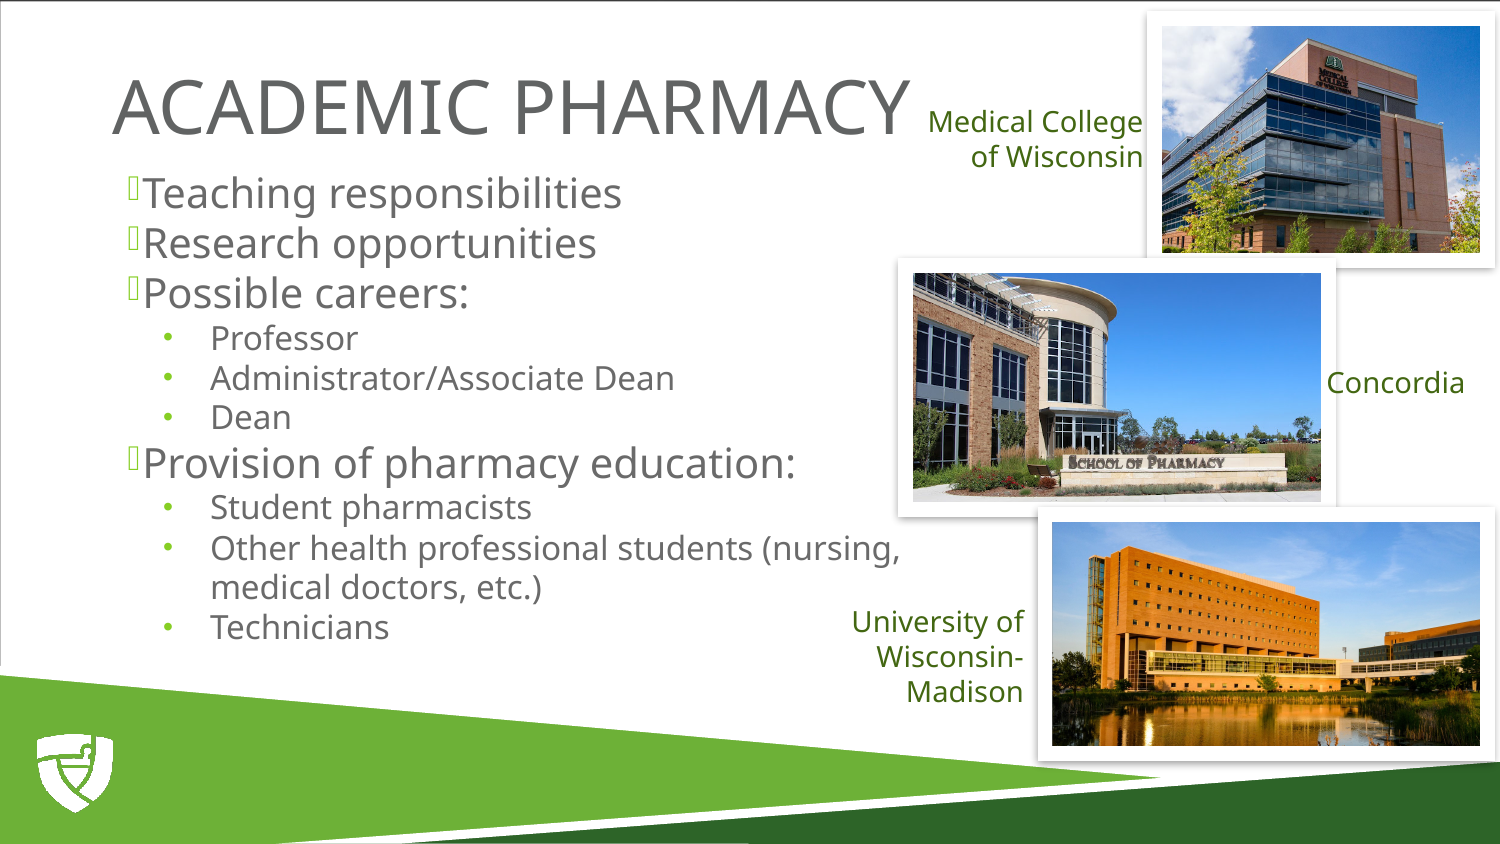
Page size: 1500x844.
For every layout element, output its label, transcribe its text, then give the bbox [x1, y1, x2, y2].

picture [912, 272, 1322, 503]
list Teaching responsibilities Research opportunities Possible careers: Professor Administrator/Associate Dean Dean Provision of pharmacy education: Student pharmacists Other health professional students (nursing, medical doctors, etc.) Technicians [112, 159, 938, 647]
text_box Concordia [1327, 356, 1481, 407]
picture [37, 734, 113, 813]
picture [1161, 25, 1481, 254]
picture [1052, 521, 1481, 747]
text_box Medical College of Wisconsin [905, 96, 1155, 181]
text_box University of Wisconsin-Madison [749, 596, 1039, 716]
title Academic Pharmacy [112, 33, 1142, 159]
